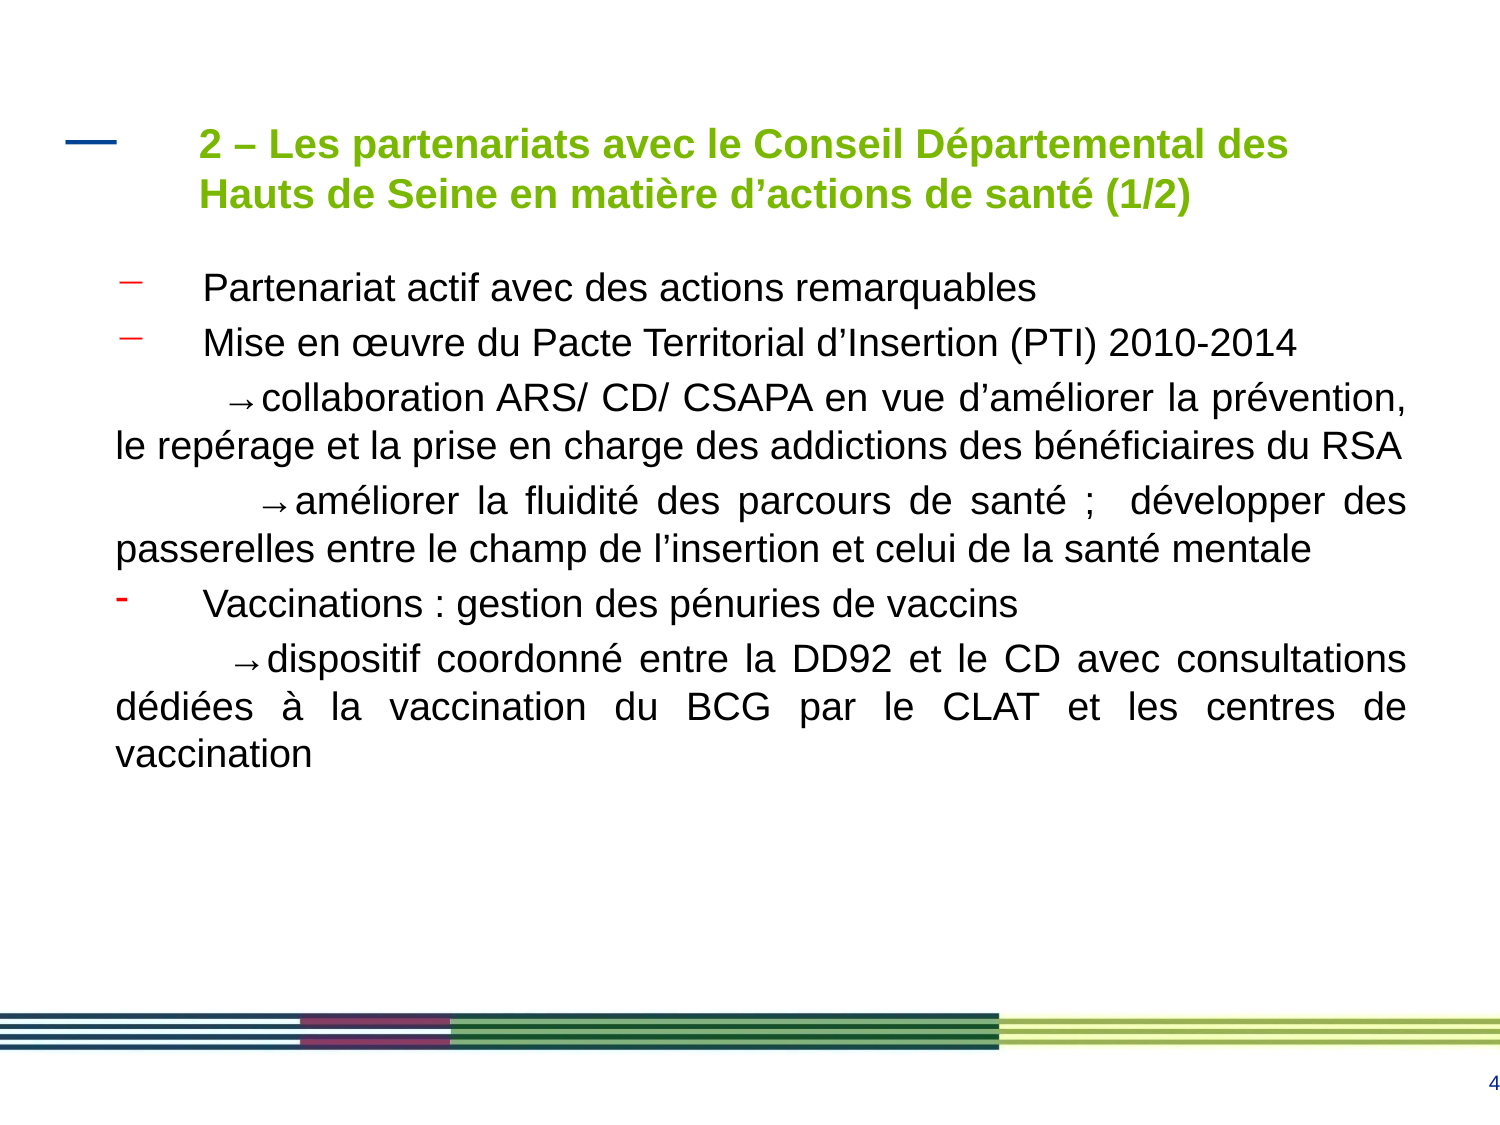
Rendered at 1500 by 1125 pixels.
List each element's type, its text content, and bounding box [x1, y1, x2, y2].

title 2 – Les partenariats avec le Conseil Départemental des Hauts de Seine en matière d’actions de santé (1/2) [50, 90, 1388, 244]
list Partenariat actif avec des actions remarquables Mise en œuvre du Pacte Territorial d’Insertion (PTI) 2010-2014 →collaboration ARS/ CD/ CSAPA en vue d’améliorer la prévention, le repérage et la prise en charge des addictions des bénéficiaires du RSA →améliorer la fluidité des parcours de santé ; développer des passerelles entre le champ de l’insertion et celui de la santé mentale Vaccinations : gestion des pénuries de vaccins →dispositif coordonné entre la DD92 et le CD avec consultations dédiées à la vaccination du BCG par le CLAT et les centres de vaccination [100, 253, 1424, 929]
picture [65, 137, 117, 147]
picture [0, 999, 1500, 1063]
